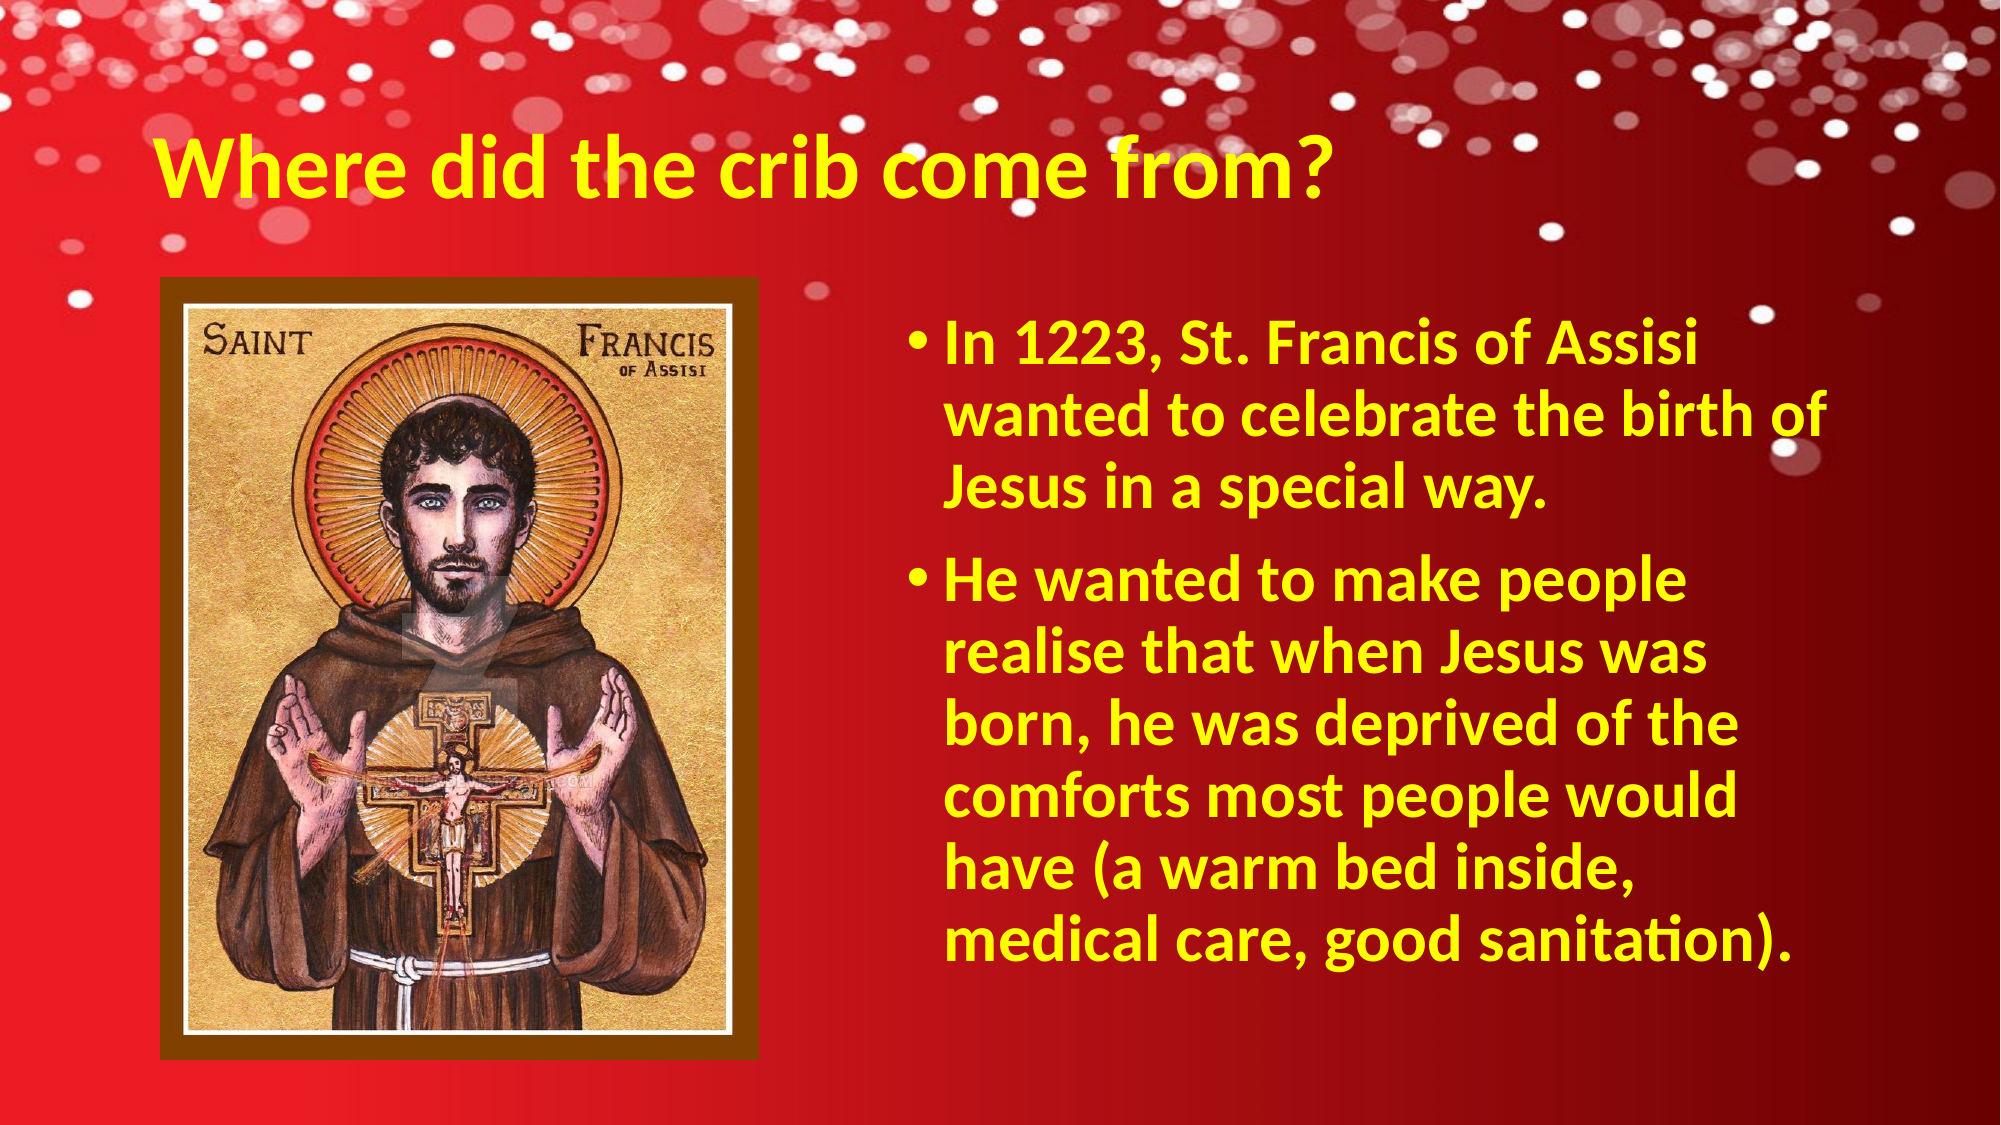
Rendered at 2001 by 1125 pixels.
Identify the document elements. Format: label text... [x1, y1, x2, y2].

title Where did the crib come from? [137, 59, 1863, 278]
picture [0, 0, 2001, 1125]
list In 1223, St. Francis of Assisi wanted to celebrate the birth of Jesus in a special way. He wanted to make people realise that when Jesus was born, he was deprived of the comforts most people would have (a warm bed inside, medical care, good sanitation). [891, 299, 1863, 1014]
